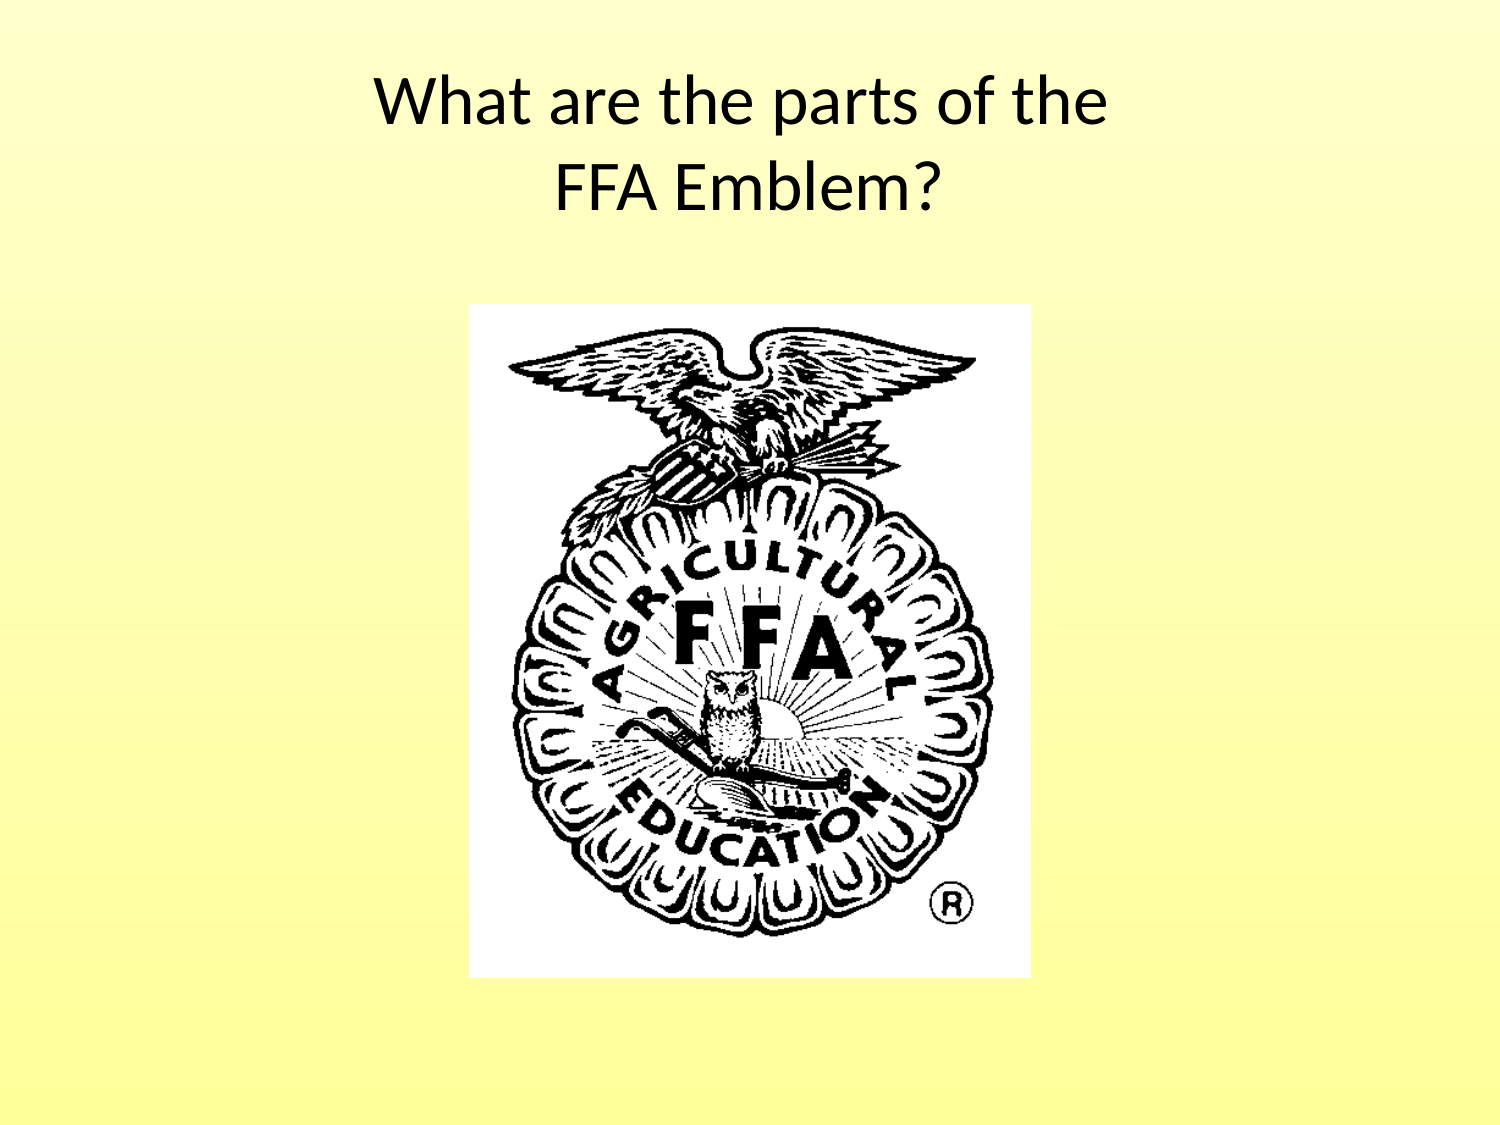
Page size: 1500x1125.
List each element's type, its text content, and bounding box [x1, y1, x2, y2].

title What are the parts of the FFA Emblem? [75, 45, 1425, 233]
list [469, 303, 1031, 978]
